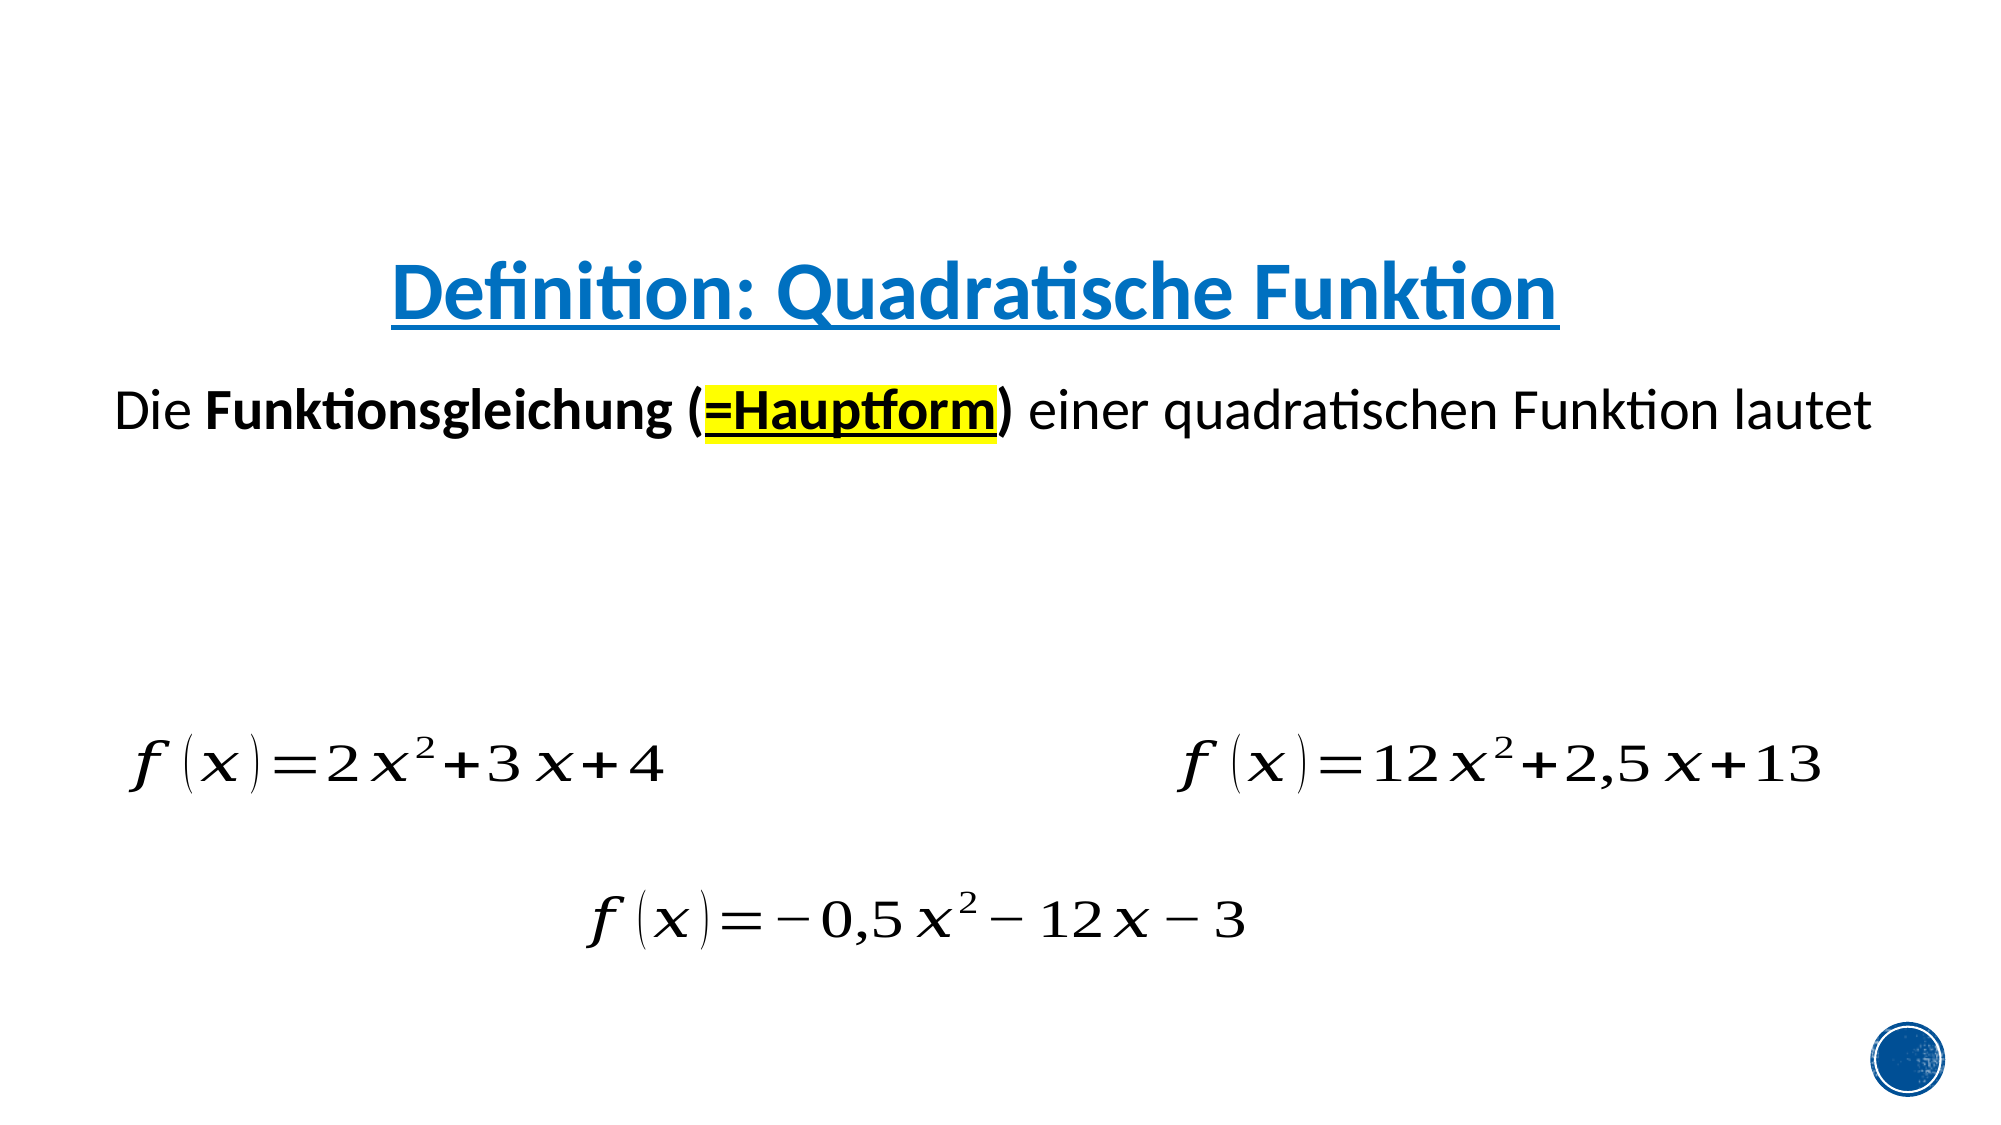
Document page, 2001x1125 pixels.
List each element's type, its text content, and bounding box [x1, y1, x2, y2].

text_box Definition: Quadratische Funktion [25, 228, 1925, 344]
